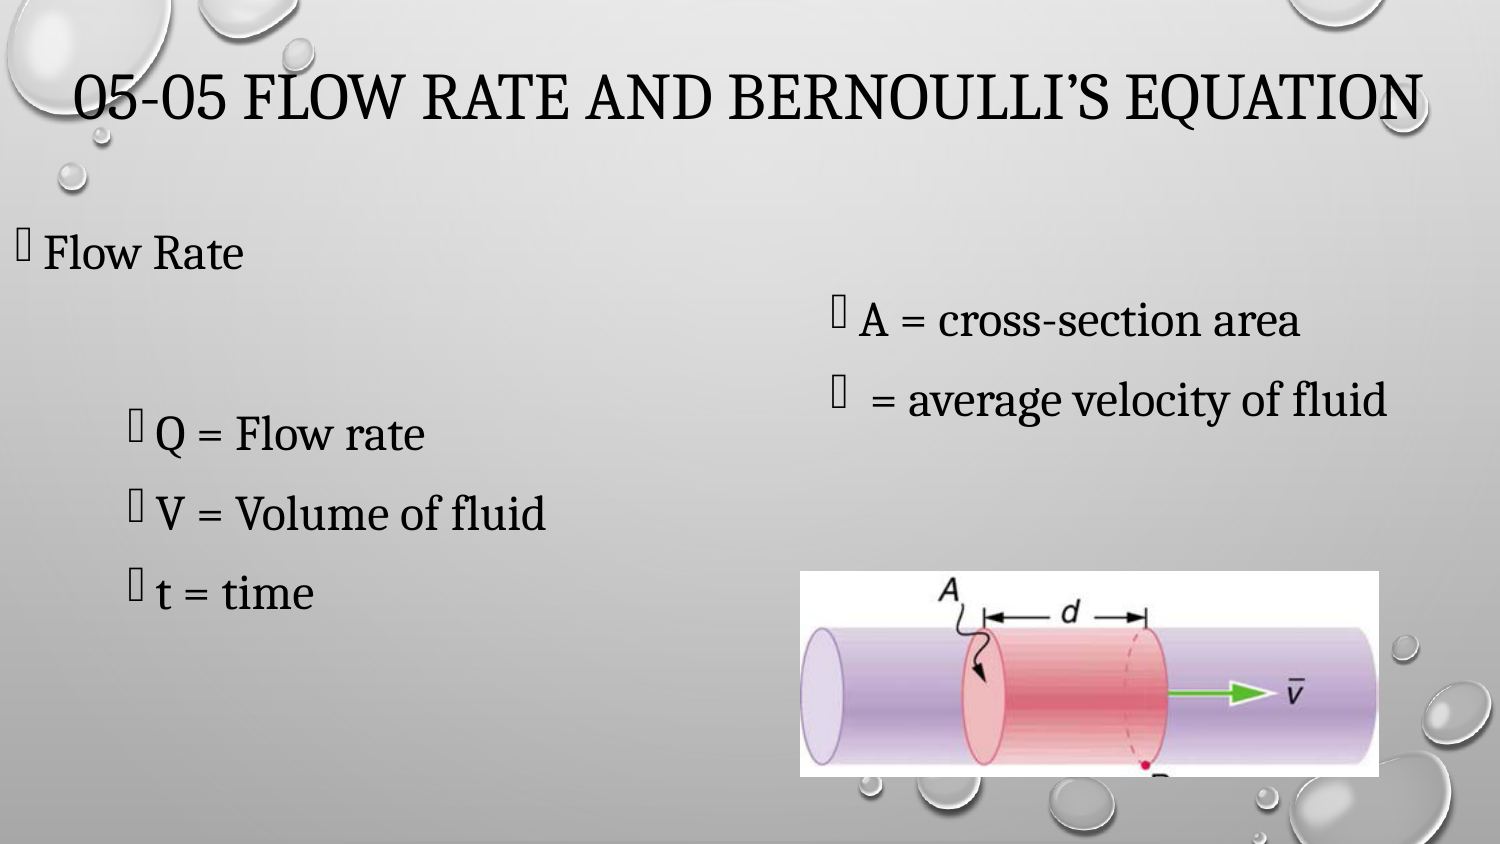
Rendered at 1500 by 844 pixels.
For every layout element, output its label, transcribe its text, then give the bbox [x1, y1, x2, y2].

title 05-05 Flow Rate and Bernoulli’s Equation [0, 0, 1500, 197]
picture [0, 197, 1500, 844]
